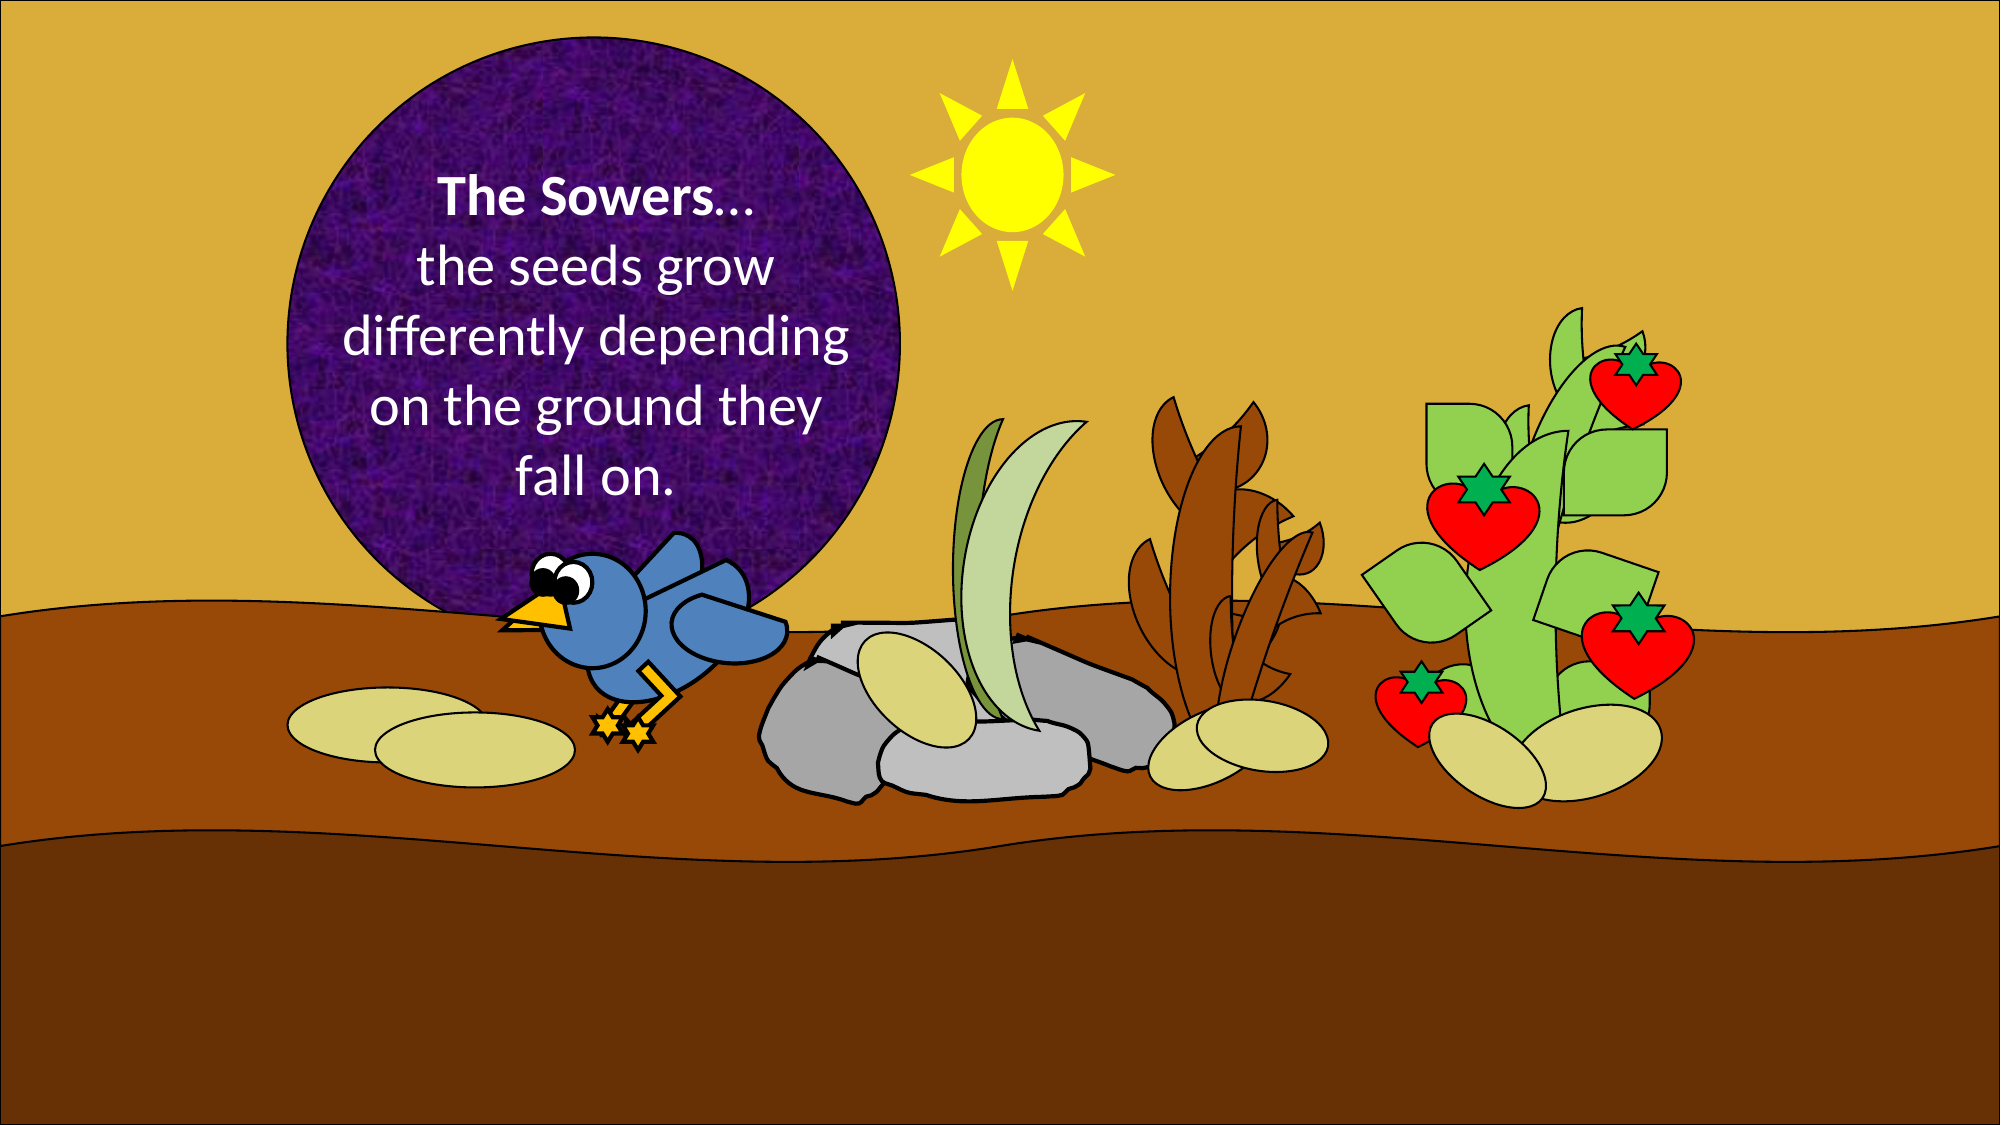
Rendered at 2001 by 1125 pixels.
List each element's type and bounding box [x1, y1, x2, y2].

text_box [1042, 93, 1086, 141]
text_box [1071, 157, 1116, 193]
text_box [287, 37, 900, 524]
text_box [961, 117, 1064, 233]
text_box [1177, 777, 1231, 792]
text_box [1042, 209, 1086, 257]
text_box [909, 157, 954, 193]
text_box [762, 412, 1177, 807]
text_box [1543, 783, 1631, 803]
text_box [0, 832, 2000, 1125]
text_box [939, 93, 983, 141]
text_box [0, 599, 2000, 863]
text_box [996, 58, 1029, 109]
text_box [1137, 399, 1300, 777]
text_box [1300, 709, 1330, 771]
text_box [1457, 783, 1547, 810]
text_box [0, 0, 2000, 631]
text_box [939, 209, 983, 257]
text_box [287, 524, 788, 788]
text_box [1374, 312, 1693, 783]
text_box [996, 240, 1029, 291]
